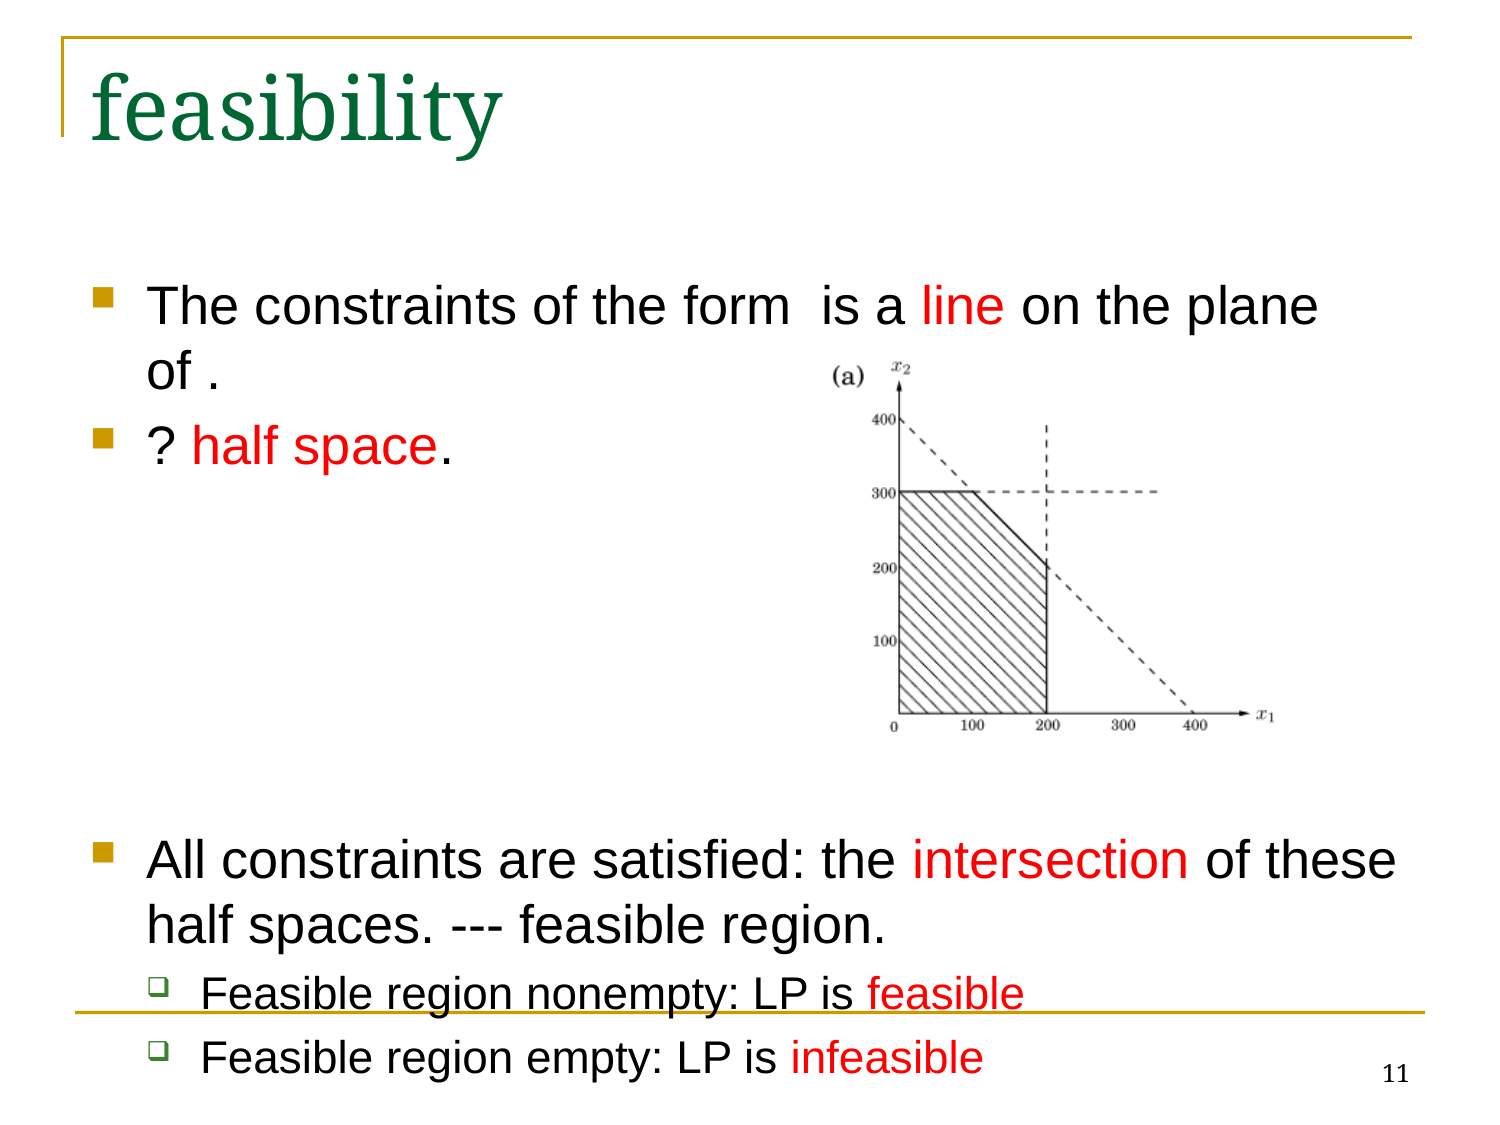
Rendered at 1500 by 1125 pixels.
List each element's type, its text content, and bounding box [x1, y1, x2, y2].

picture [824, 337, 1301, 748]
slide_number 11 [1074, 1024, 1425, 1100]
title feasibility [75, 45, 1425, 233]
